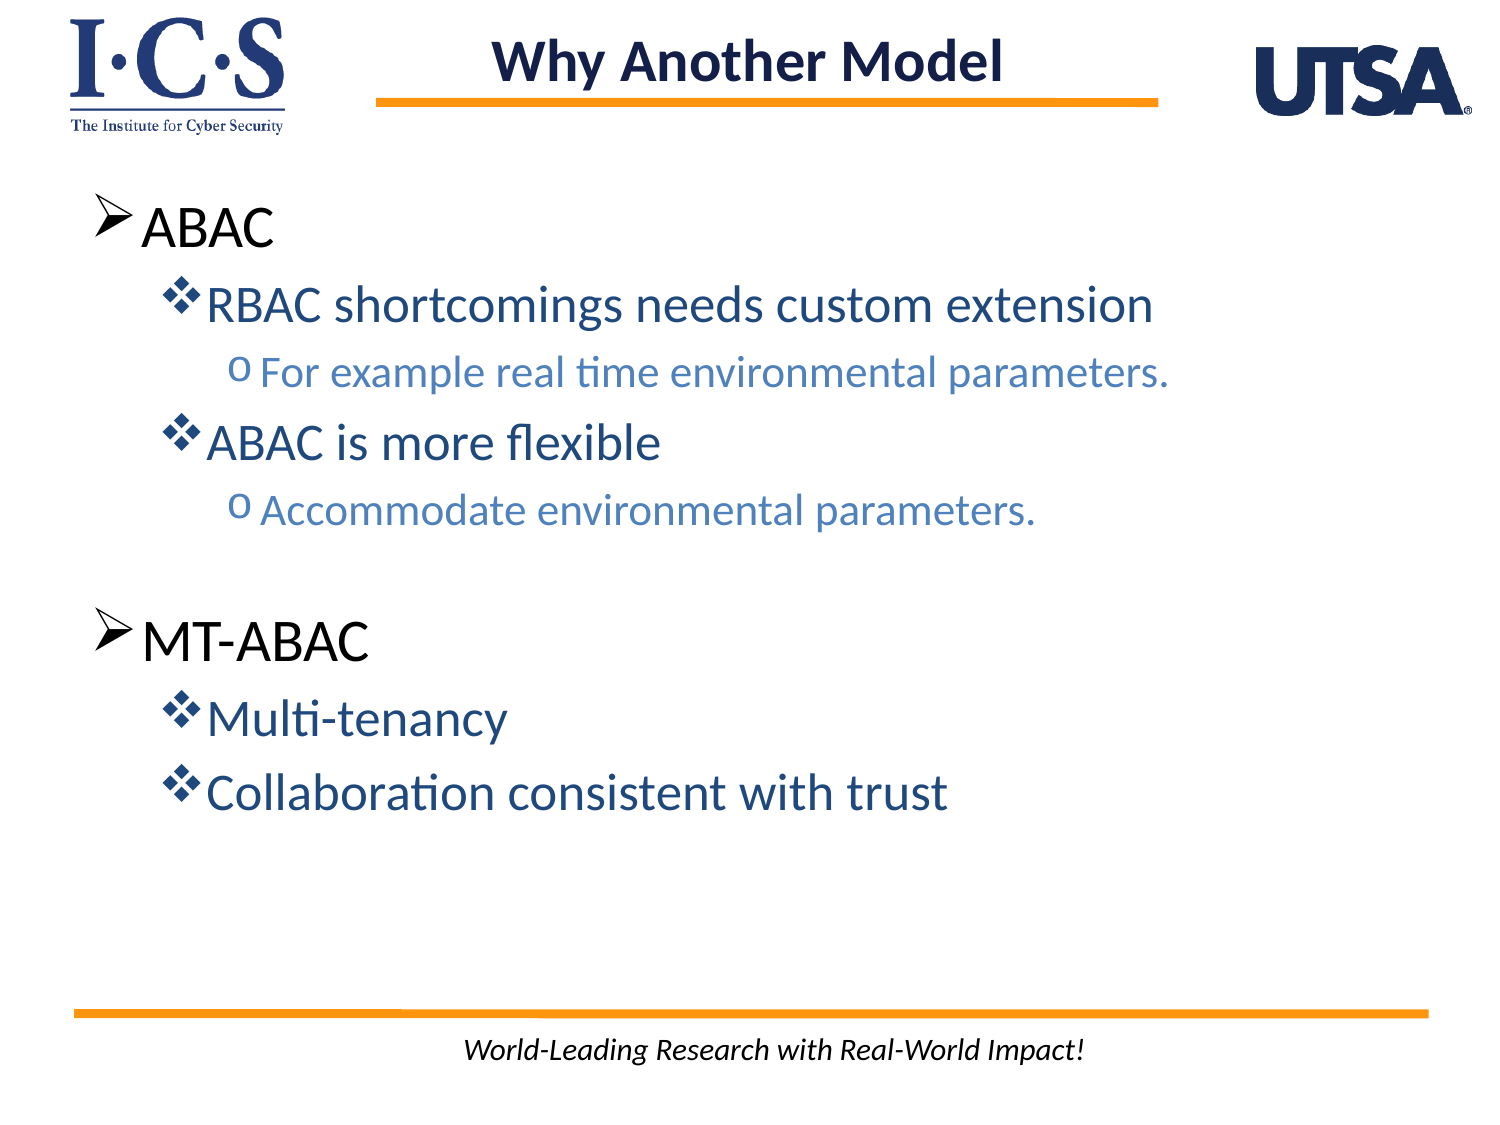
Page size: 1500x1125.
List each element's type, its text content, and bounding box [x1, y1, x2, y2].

text_box World-Leading Research with Real-World Impact! [449, 1022, 1101, 1074]
picture [66, 0, 287, 137]
text_box Why Another Model [361, 6, 1135, 108]
text_box ABAC RBAC shortcomings needs custom extension For example real time environmental parameters. ABAC is more flexible Accommodate environmental parameters. MT-ABAC Multi-tenancy Collaboration consistent with trust [75, 179, 1426, 971]
picture [1256, 45, 1472, 116]
